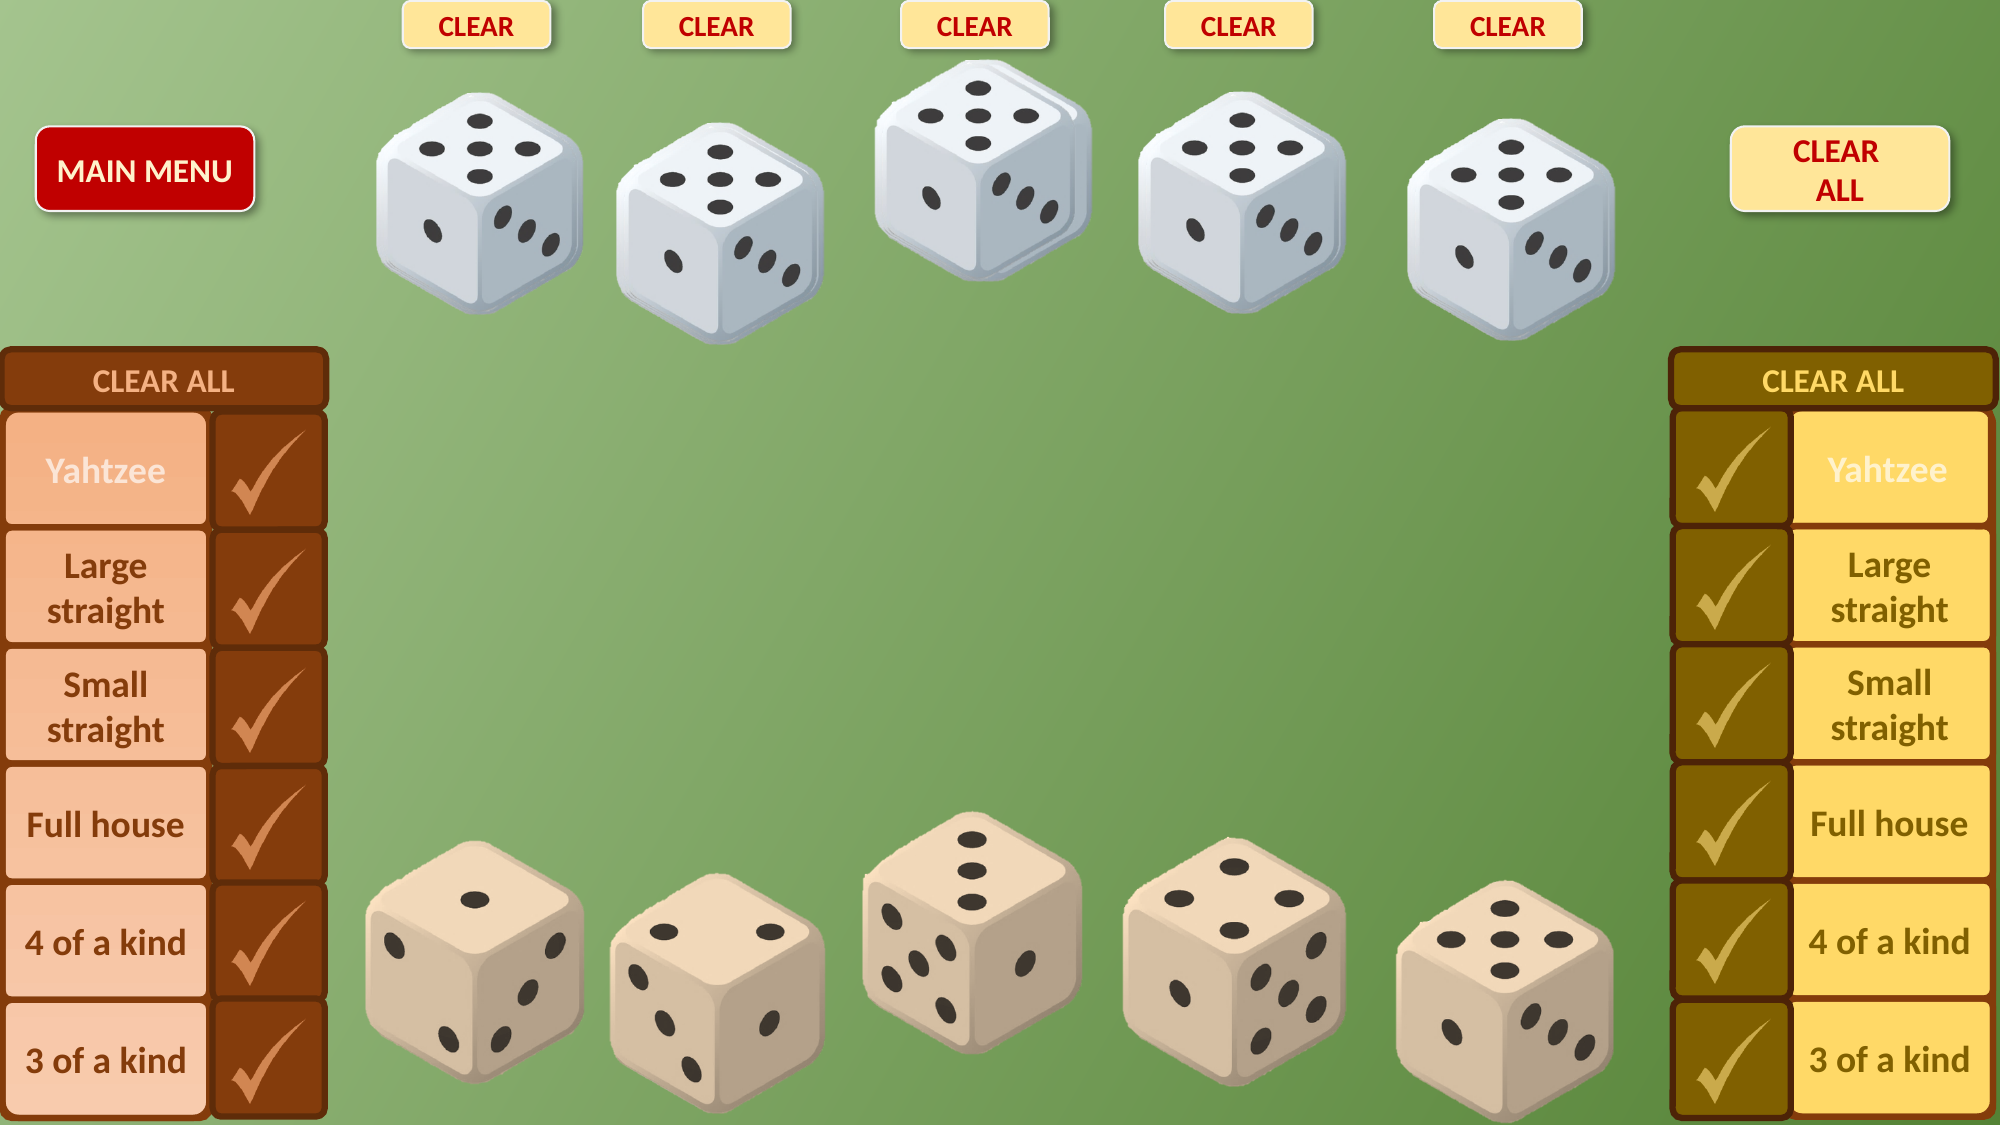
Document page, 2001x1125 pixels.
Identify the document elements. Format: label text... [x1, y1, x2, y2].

text_box [206, 874, 211, 889]
picture [1695, 662, 1771, 748]
text_box [211, 528, 326, 648]
text_box [1671, 998, 1792, 1119]
text_box Small straight [1, 646, 211, 765]
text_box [1146, 867, 1324, 1045]
text_box CLEAR [1433, 0, 1583, 50]
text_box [630, 896, 808, 1074]
text_box CLEAR [642, 0, 792, 50]
text_box [1, 993, 6, 1007]
text_box [211, 766, 326, 883]
text_box CLEAR ALL [1669, 348, 1997, 410]
text_box [1671, 761, 1792, 880]
text_box [206, 992, 211, 1007]
text_box CLEAR [900, 0, 1050, 41]
text_box [1990, 991, 1995, 1007]
text_box MAIN MENU [34, 125, 256, 213]
text_box [1671, 409, 1792, 526]
text_box [1, 757, 6, 770]
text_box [882, 832, 1060, 1010]
text_box [1, 521, 6, 534]
text_box [1, 875, 6, 889]
picture [1695, 780, 1771, 866]
picture [231, 548, 306, 634]
text_box Full house [1, 764, 211, 883]
text_box [1671, 525, 1792, 644]
picture [1695, 1018, 1771, 1104]
text_box [1990, 872, 1995, 888]
text_box Yahtzee [1788, 409, 1993, 528]
text_box Large straight [1, 528, 211, 647]
text_box CLEAR [1164, 0, 1314, 50]
picture [231, 429, 306, 515]
text_box Full house [1789, 763, 1995, 882]
text_box Small straight [1789, 644, 1995, 764]
text_box [206, 520, 211, 535]
text_box 3 of a kind [1, 1000, 211, 1119]
text_box [1988, 418, 1995, 534]
text_box [1990, 636, 1995, 652]
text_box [382, 863, 560, 1041]
picture [1695, 544, 1771, 630]
picture [321, 41, 1666, 393]
picture [231, 784, 1665, 1125]
text_box [1990, 754, 1995, 770]
text_box [1671, 643, 1792, 762]
text_box Yahtzee [1, 409, 211, 529]
picture [1695, 898, 1771, 984]
picture [1695, 426, 1771, 512]
text_box Large straight [1789, 526, 1995, 646]
text_box CLEAR ALL [0, 348, 328, 410]
picture [231, 667, 306, 753]
text_box 4 of a kind [1, 882, 211, 1001]
text_box [211, 646, 326, 767]
text_box [1671, 879, 1792, 999]
text_box [211, 881, 304, 999]
text_box [211, 997, 304, 1118]
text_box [1413, 903, 1591, 1081]
text_box CLEAR [401, 0, 552, 50]
text_box 4 of a kind [1789, 881, 1995, 1000]
text_box [206, 638, 211, 653]
text_box [211, 410, 326, 530]
text_box [206, 756, 211, 771]
text_box 3 of a kind [1788, 999, 1995, 1118]
text_box CLEAR ALL [1729, 125, 1951, 213]
text_box [1, 639, 6, 652]
